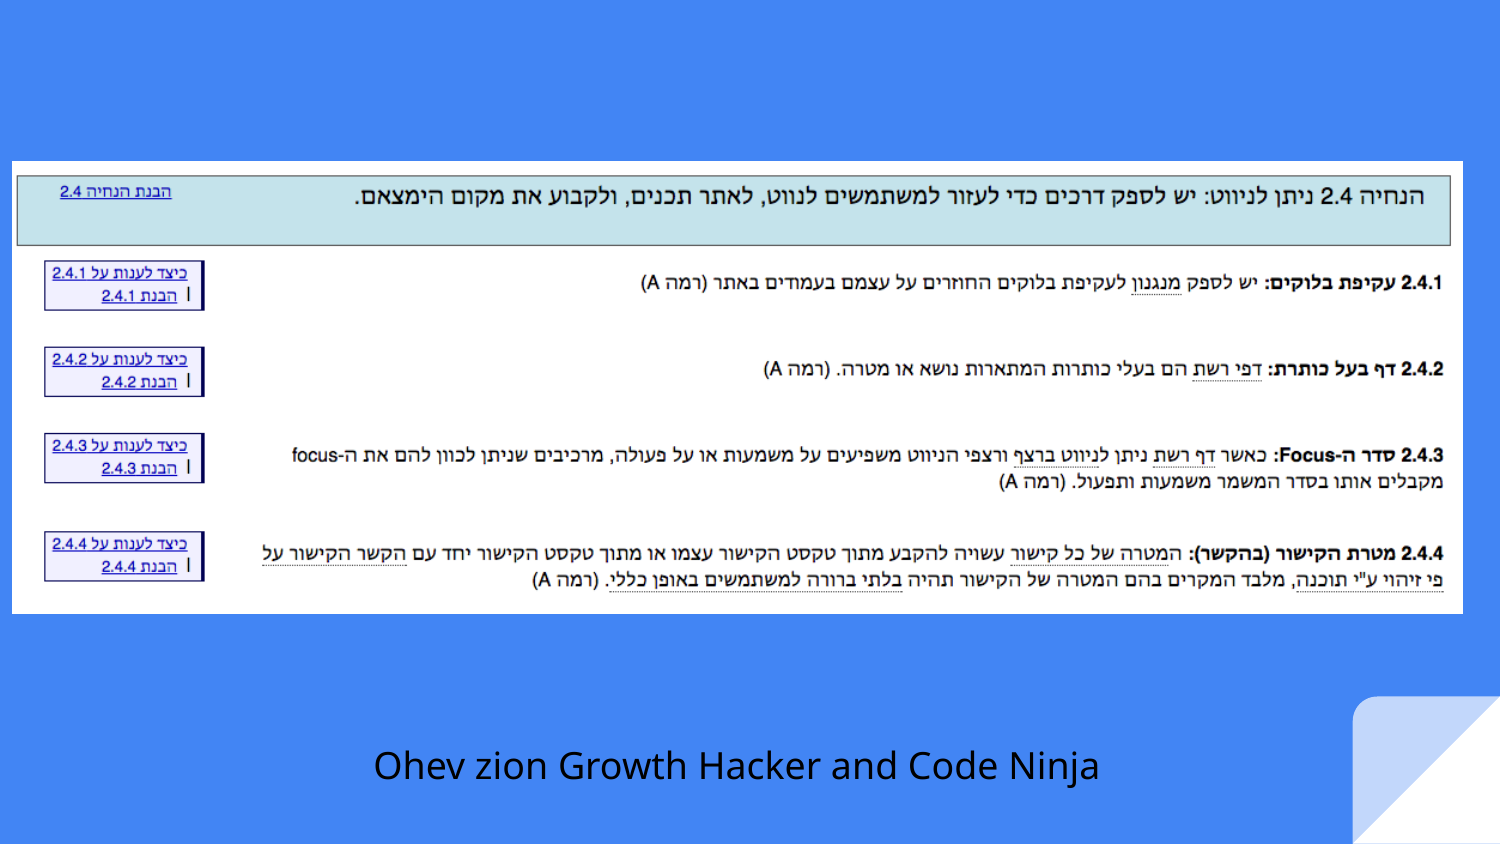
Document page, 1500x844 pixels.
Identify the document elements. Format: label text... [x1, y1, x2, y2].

subtitle Ohev zion Growth Hacker and Code Ninja [62, 727, 1412, 799]
picture [12, 161, 1463, 615]
